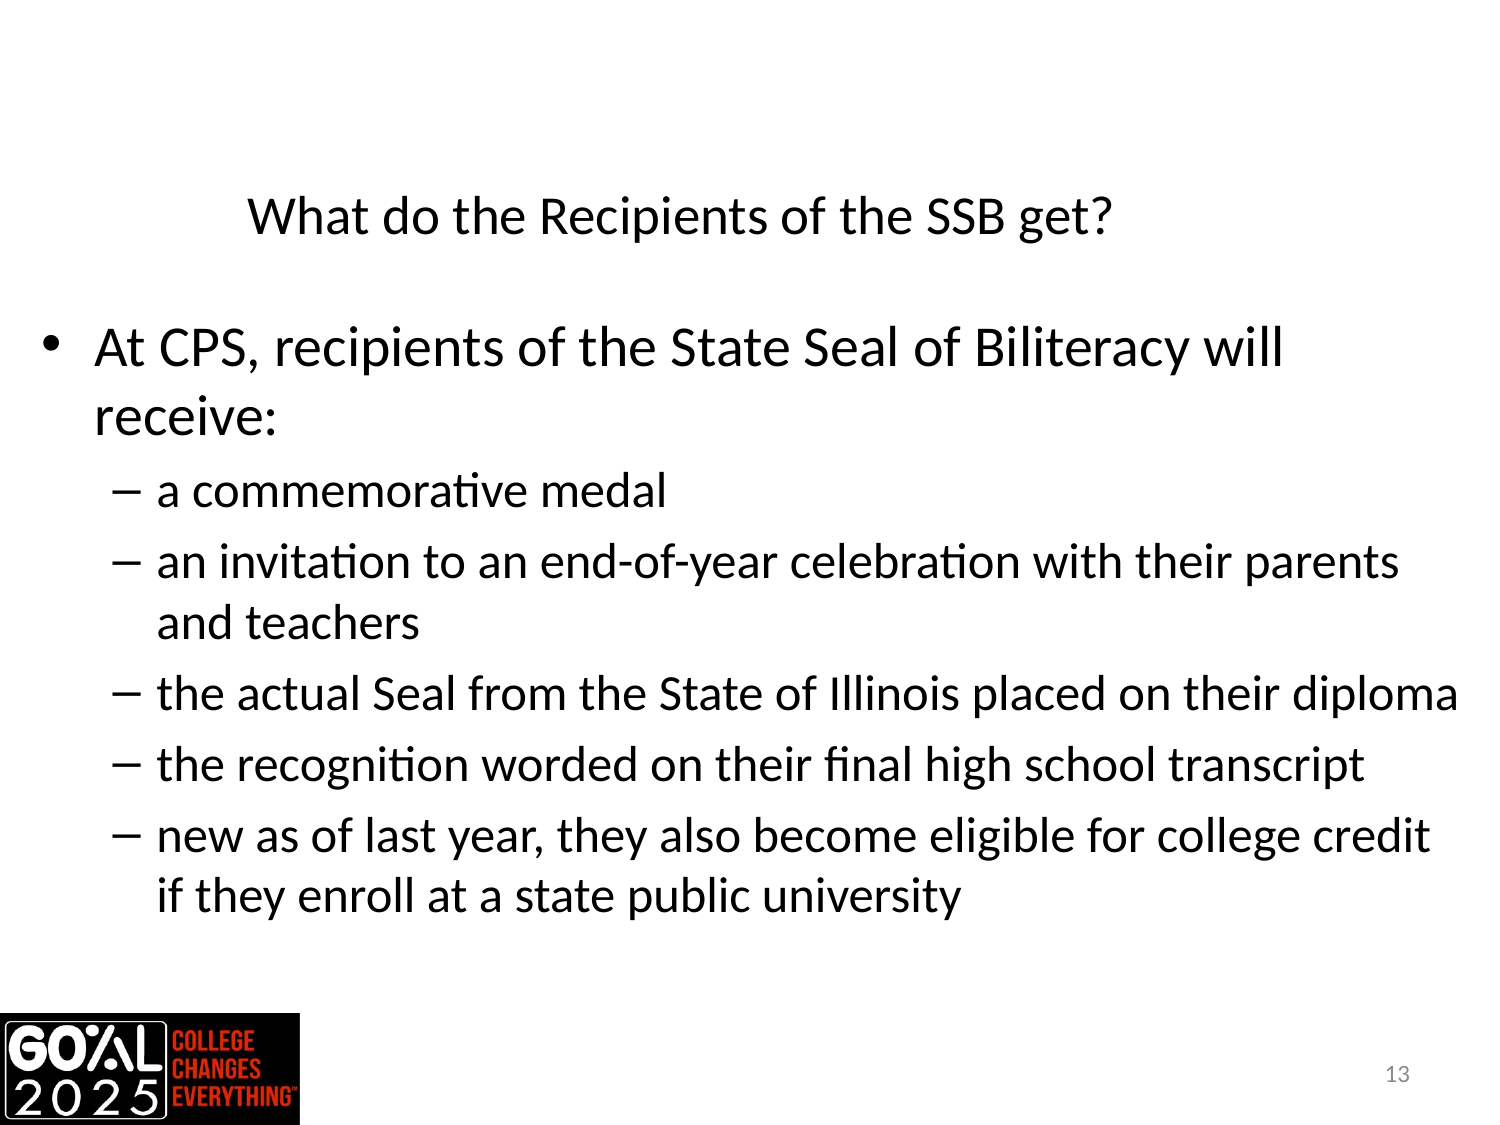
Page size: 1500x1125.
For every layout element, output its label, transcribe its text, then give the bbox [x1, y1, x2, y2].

picture [0, 1013, 300, 1125]
title What do the Recipients of the SSB get? [0, 170, 1365, 254]
slide_number 13 [1074, 1042, 1425, 1103]
list At CPS, recipients of the State Seal of Biliteracy will receive: a commemorative medal an invitation to an end-of-year celebration with their parents and teachers the actual Seal from the State of Illinois placed on their diploma the recognition worded on their final high school transcript new as of last year, they also become eligible for college credit if they enroll at a state public university [26, 300, 1484, 971]
